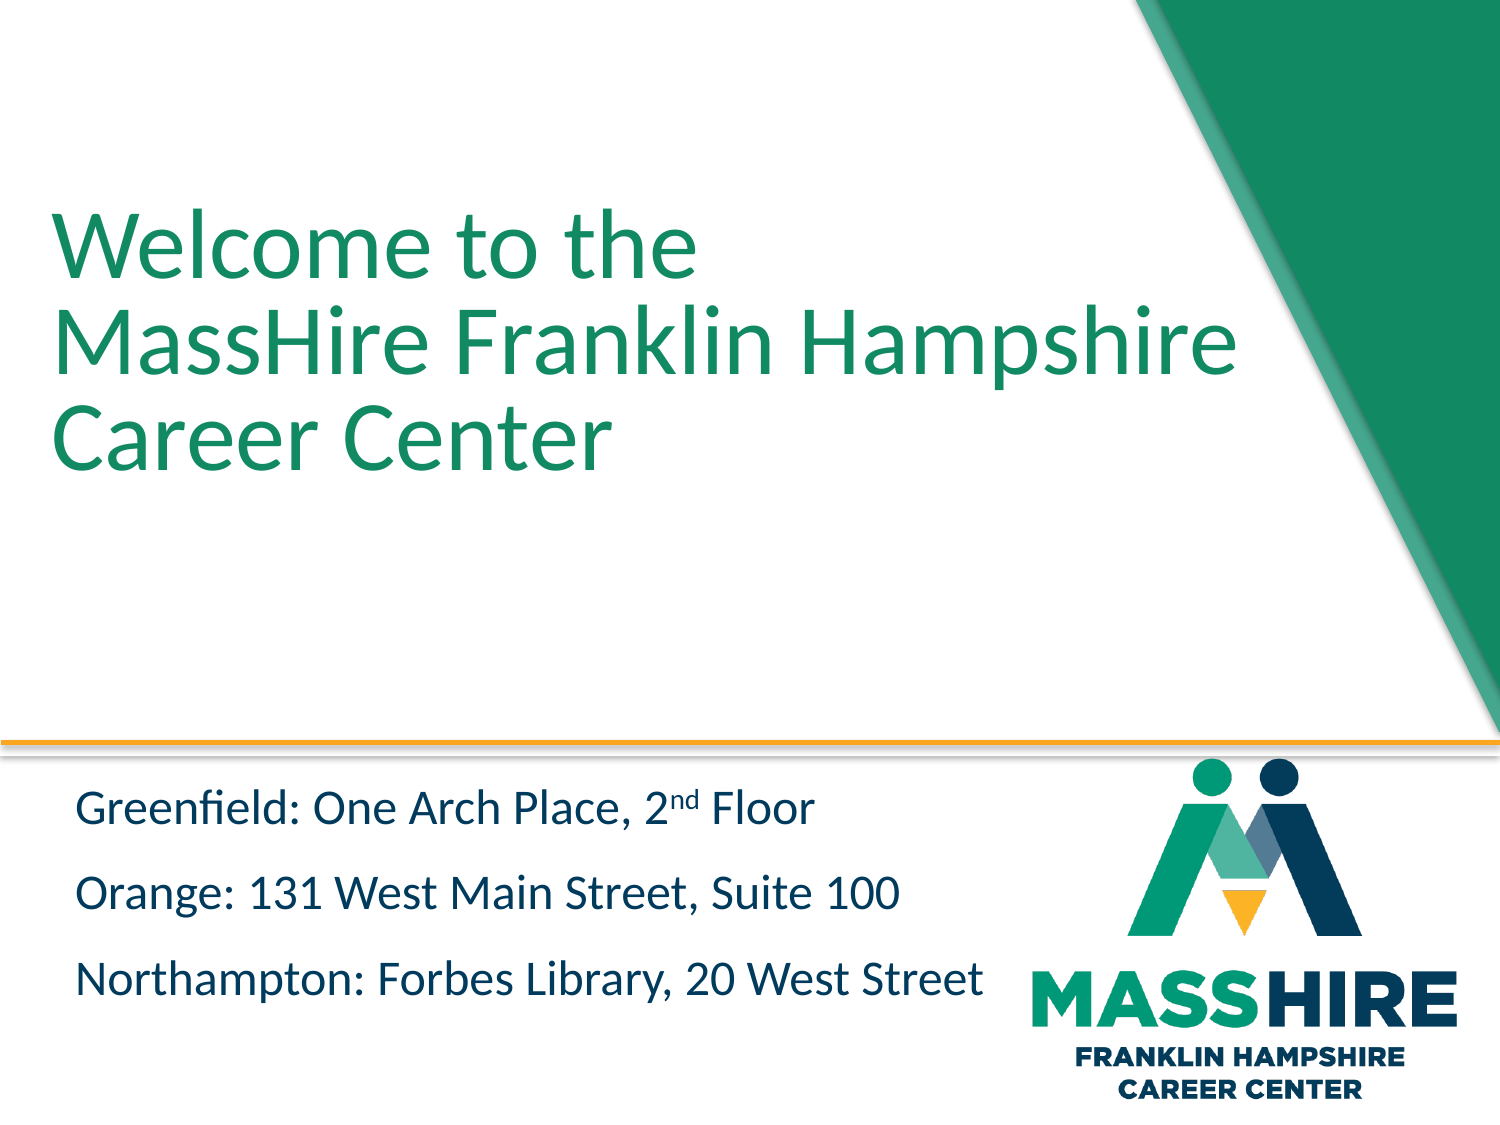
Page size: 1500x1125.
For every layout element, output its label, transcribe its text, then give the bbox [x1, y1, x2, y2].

title Welcome to the MassHire Franklin Hampshire Career Center [51, 159, 1269, 498]
picture [969, 706, 1500, 1125]
list Greenfield: One Arch Place, 2nd Floor Orange: 131 West Main Street, Suite 100 Northampton: Forbes Library, 20 West Street [75, 778, 998, 1020]
